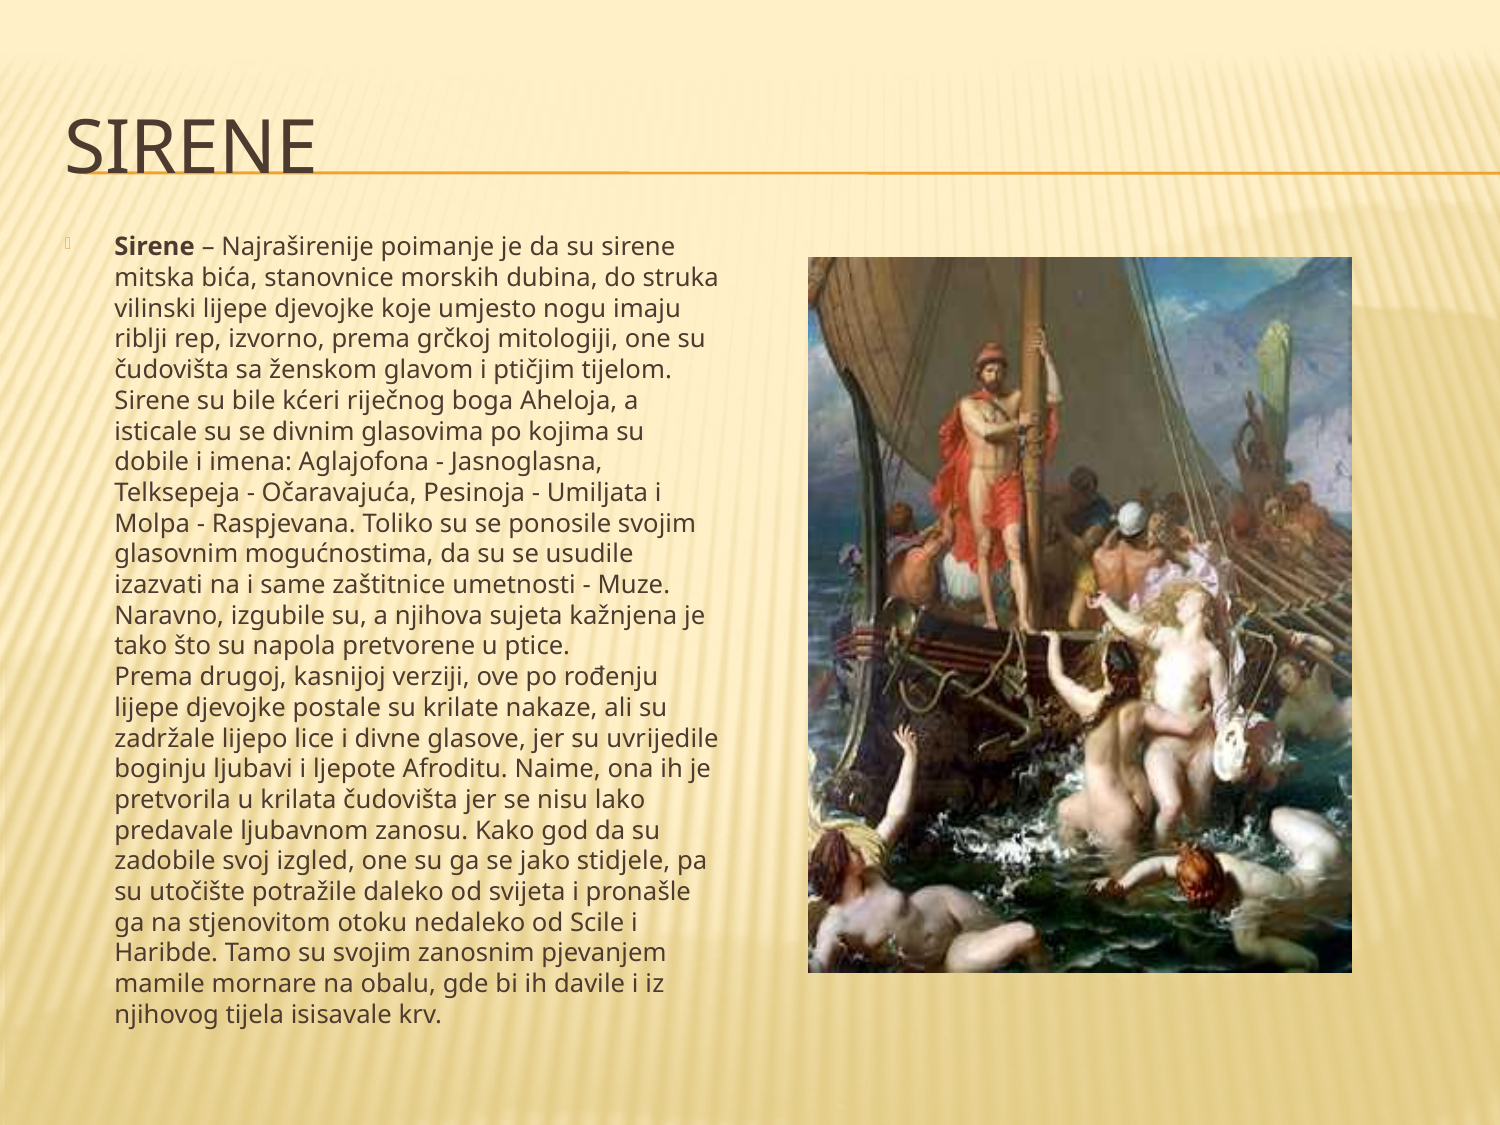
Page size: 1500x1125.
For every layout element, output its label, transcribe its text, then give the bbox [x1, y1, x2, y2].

title SIRENE [49, 75, 1475, 213]
list Sirene – Najraširenije poimanje je da su sirene mitska bića, stanovnice morskih dubina, do struka vilinski lijepe djevojke koje umjesto nogu imaju riblji rep, izvorno, prema grčkoj mitologiji, one su čudovišta sa ženskom glavom i ptičjim tijelom. Sirene su bile kćeri riječnog boga Aheloja, a isticale su se divnim glasovima po kojima su dobile i imena: Aglajofona - Jasnoglasna, Telksepeja - Očaravajuća, Pesinoja - Umiljata i Molpa - Raspjevana. Toliko su se ponosile svojim glasovnim mogućnostima, da su se usudile izazvati na i same zaštitnice umetnosti - Muze. Naravno, izgubile su, a njihova sujeta kažnjena je tako što su napola pretvorene u ptice. Prema drugoj, kasnijoj verziji, ove po rođenju lijepe djevojke postale su krilate nakaze, ali su zadržale lijepo lice i divne glasove, jer su uvrijedile boginju ljubavi i ljepote Afroditu. Naime, ona ih je pretvorila u krilata čudovišta jer se nisu lako predavale ljubavnom zanosu. Kako god da su zadobile svoj izgled, one su ga se jako stidjele, pa su utočište potražile daleko od svijeta i pronašle ga na stjenovitom otoku nedaleko od Scile i Haribde. Tamo su svojim zanosnim pjevanjem mamile mornare na obalu, gde bi ih davile i iz njihovog tijela isisavale krv. [50, 222, 738, 1038]
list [808, 257, 1352, 973]
